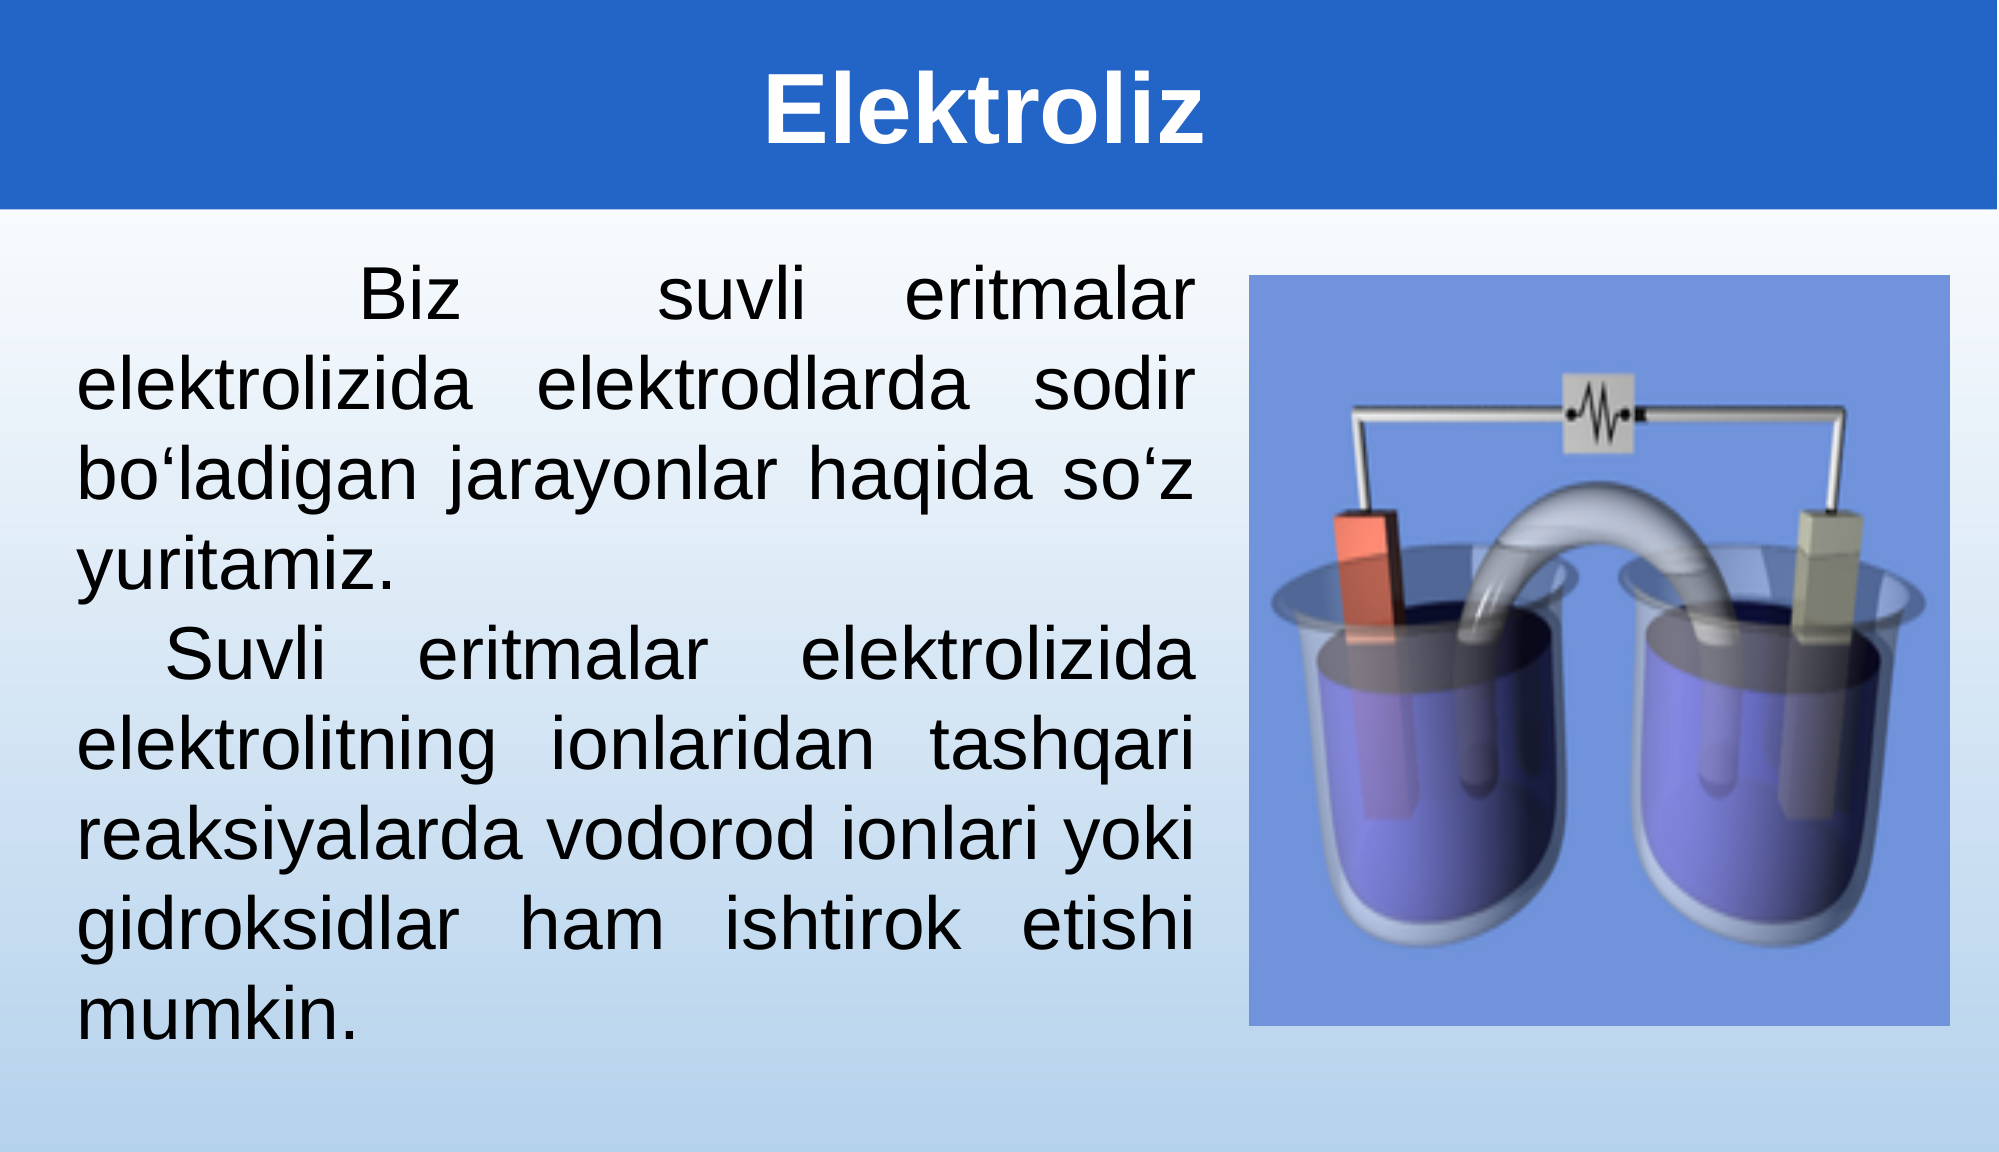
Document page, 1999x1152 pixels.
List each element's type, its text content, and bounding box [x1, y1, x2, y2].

text_box Elektroliz [0, 0, 1997, 210]
text_box Biz suvli eritmalar elektrolizida elektrodlarda sodir bo‘ladigan jarayonlar haqida so‘z yuritamiz. Suvli eritmalar elektrolizida elektrolitning ionlaridan tashqari reaksiyalarda vodorod ionlari yoki gidroksidlar ham ishtirok etishi mumkin. [62, 237, 1212, 1062]
picture [1249, 275, 1950, 1026]
